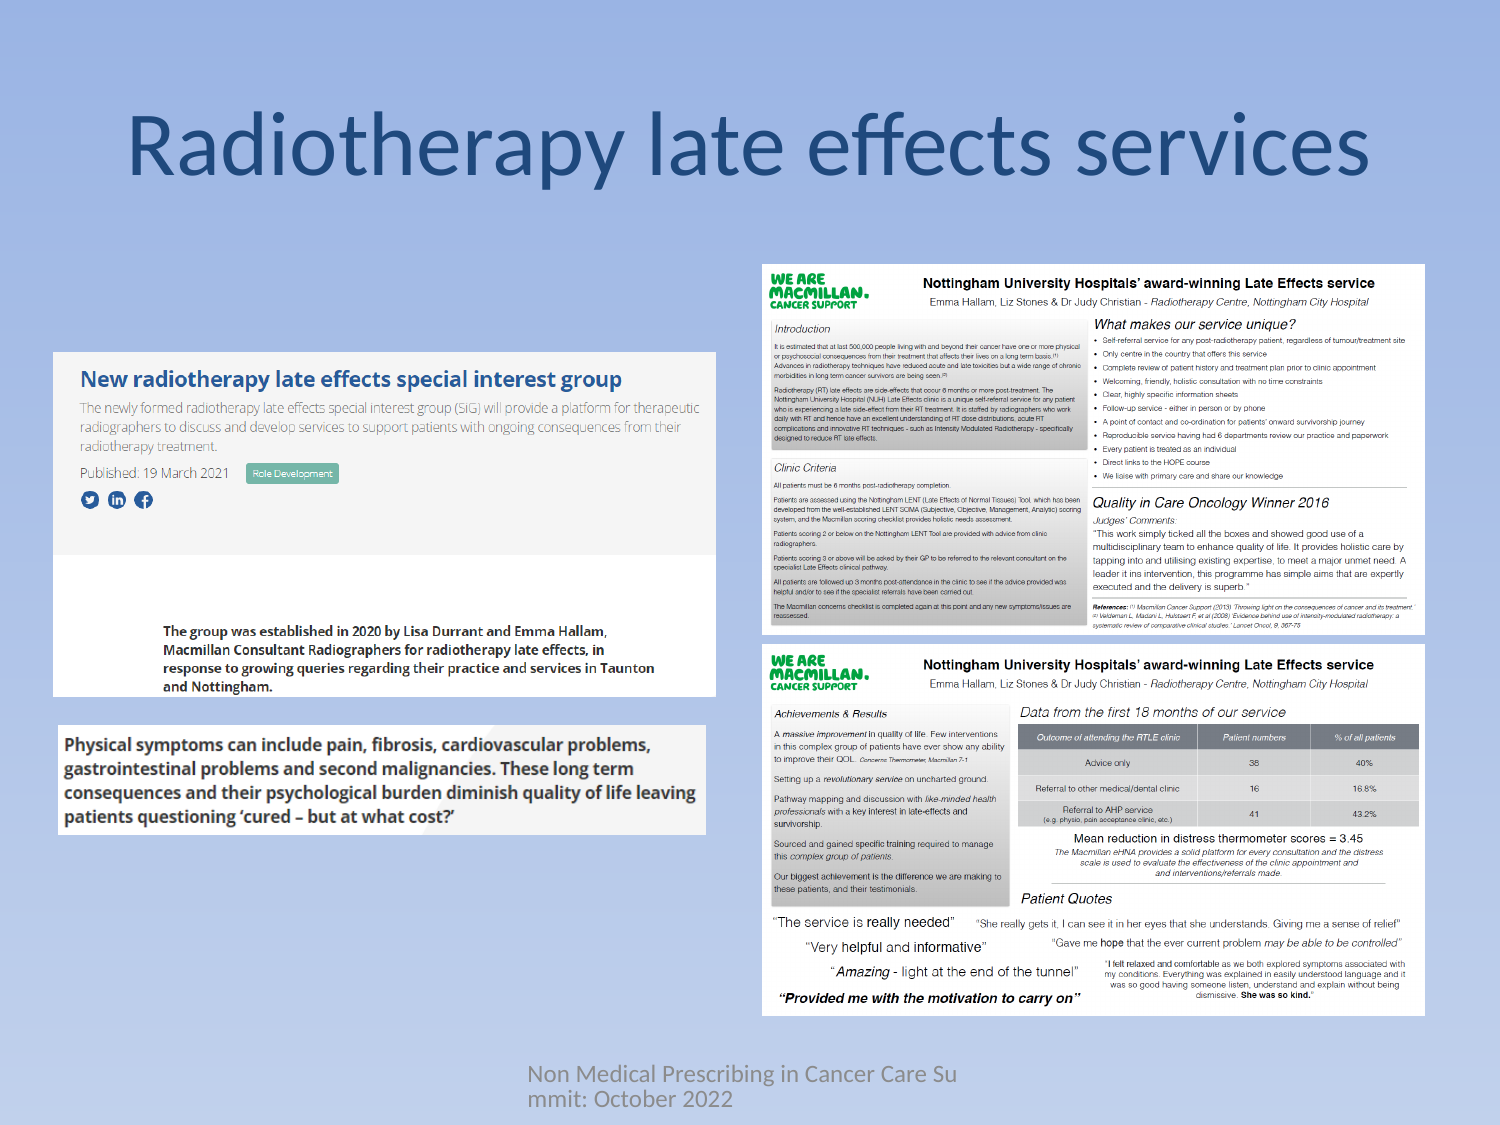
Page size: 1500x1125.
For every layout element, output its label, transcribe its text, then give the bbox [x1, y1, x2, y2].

footer Non Medical Prescribing in Cancer Care Summit: October 2022 [512, 1042, 988, 1103]
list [762, 264, 1426, 635]
title Radiotherapy late effects services [75, 45, 1425, 233]
picture [762, 644, 1426, 1016]
picture [58, 724, 706, 835]
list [53, 352, 717, 697]
